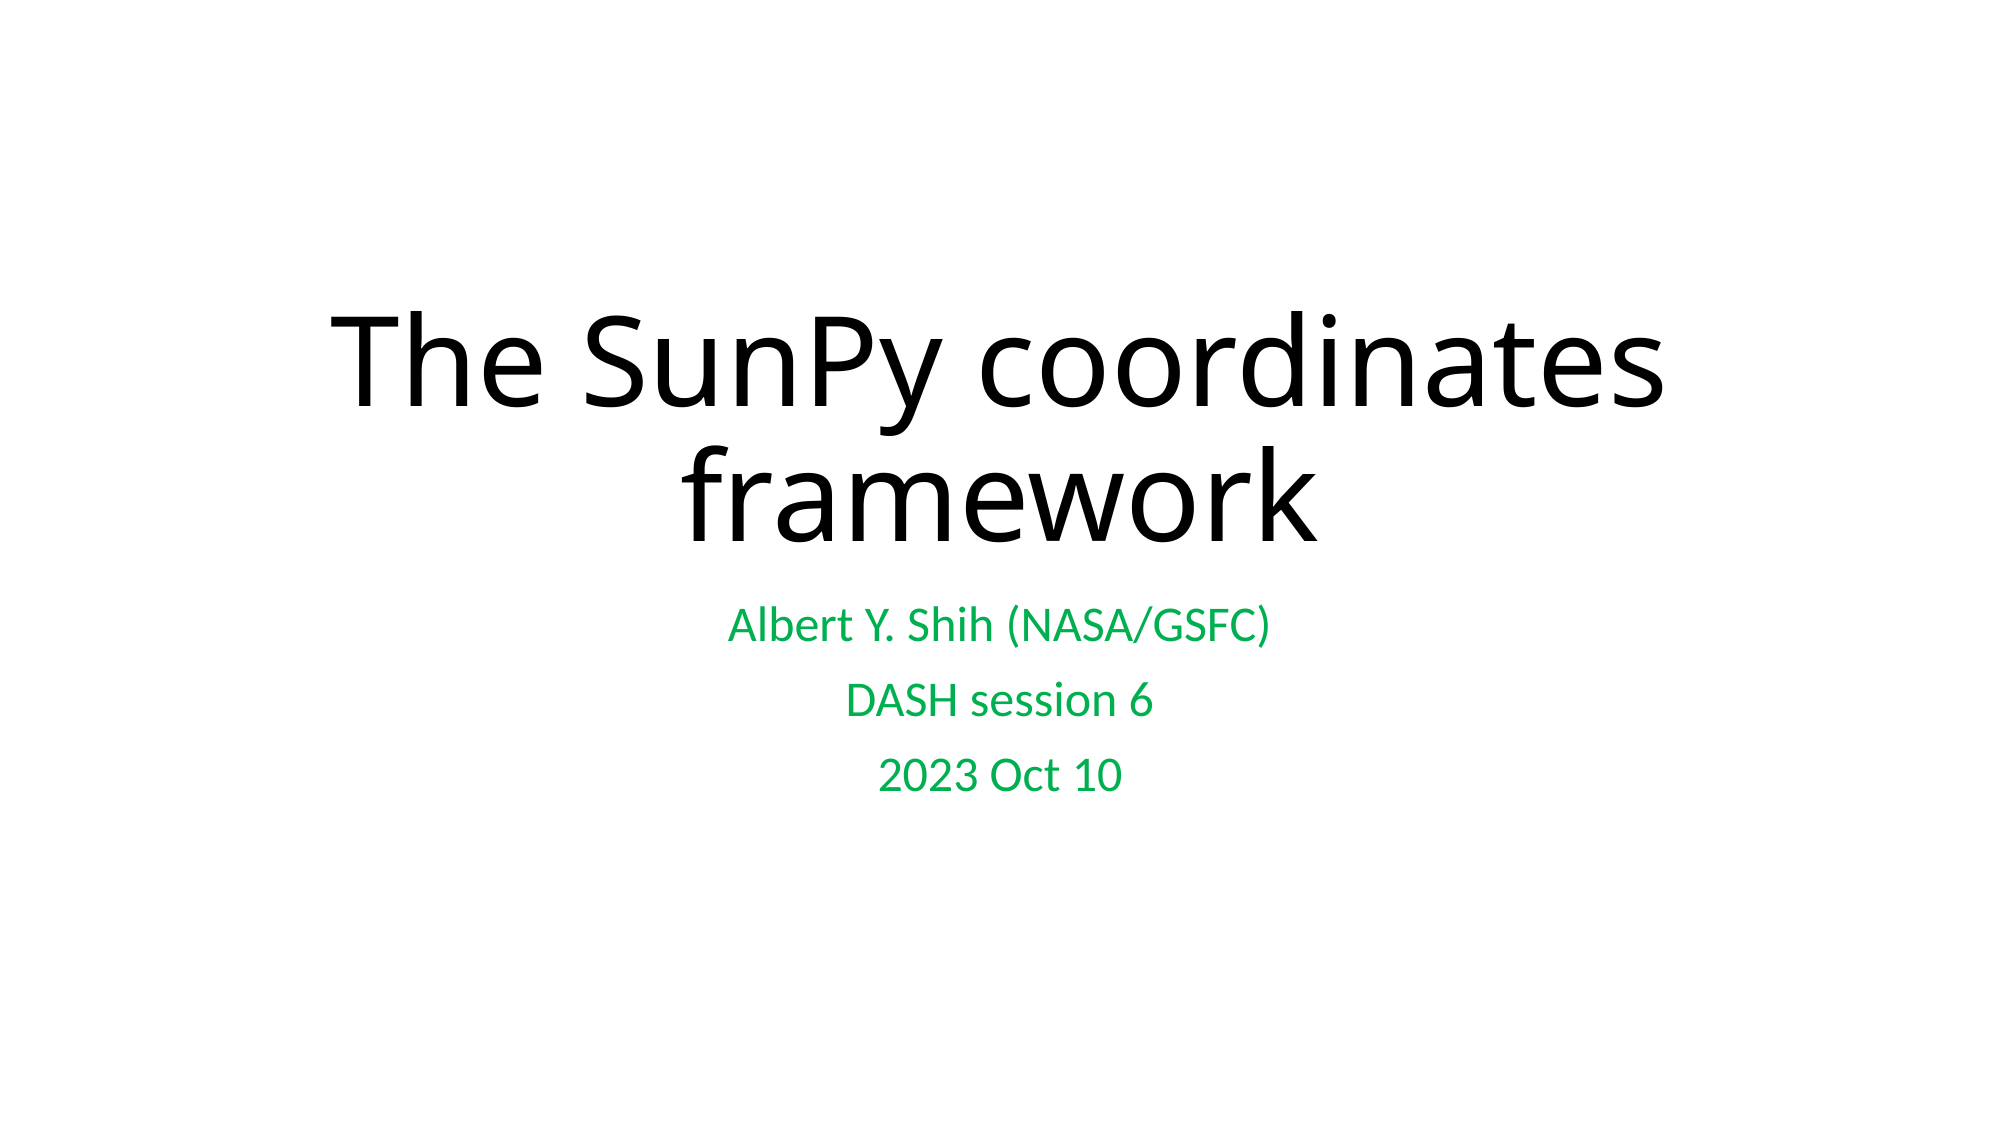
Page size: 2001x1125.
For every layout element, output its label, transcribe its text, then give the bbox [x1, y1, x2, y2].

title The SunPy coordinates framework [0, 184, 2000, 576]
subtitle Albert Y. Shih (NASA/GSFC) DASH session 6 2023 Oct 10 [249, 590, 1750, 863]
